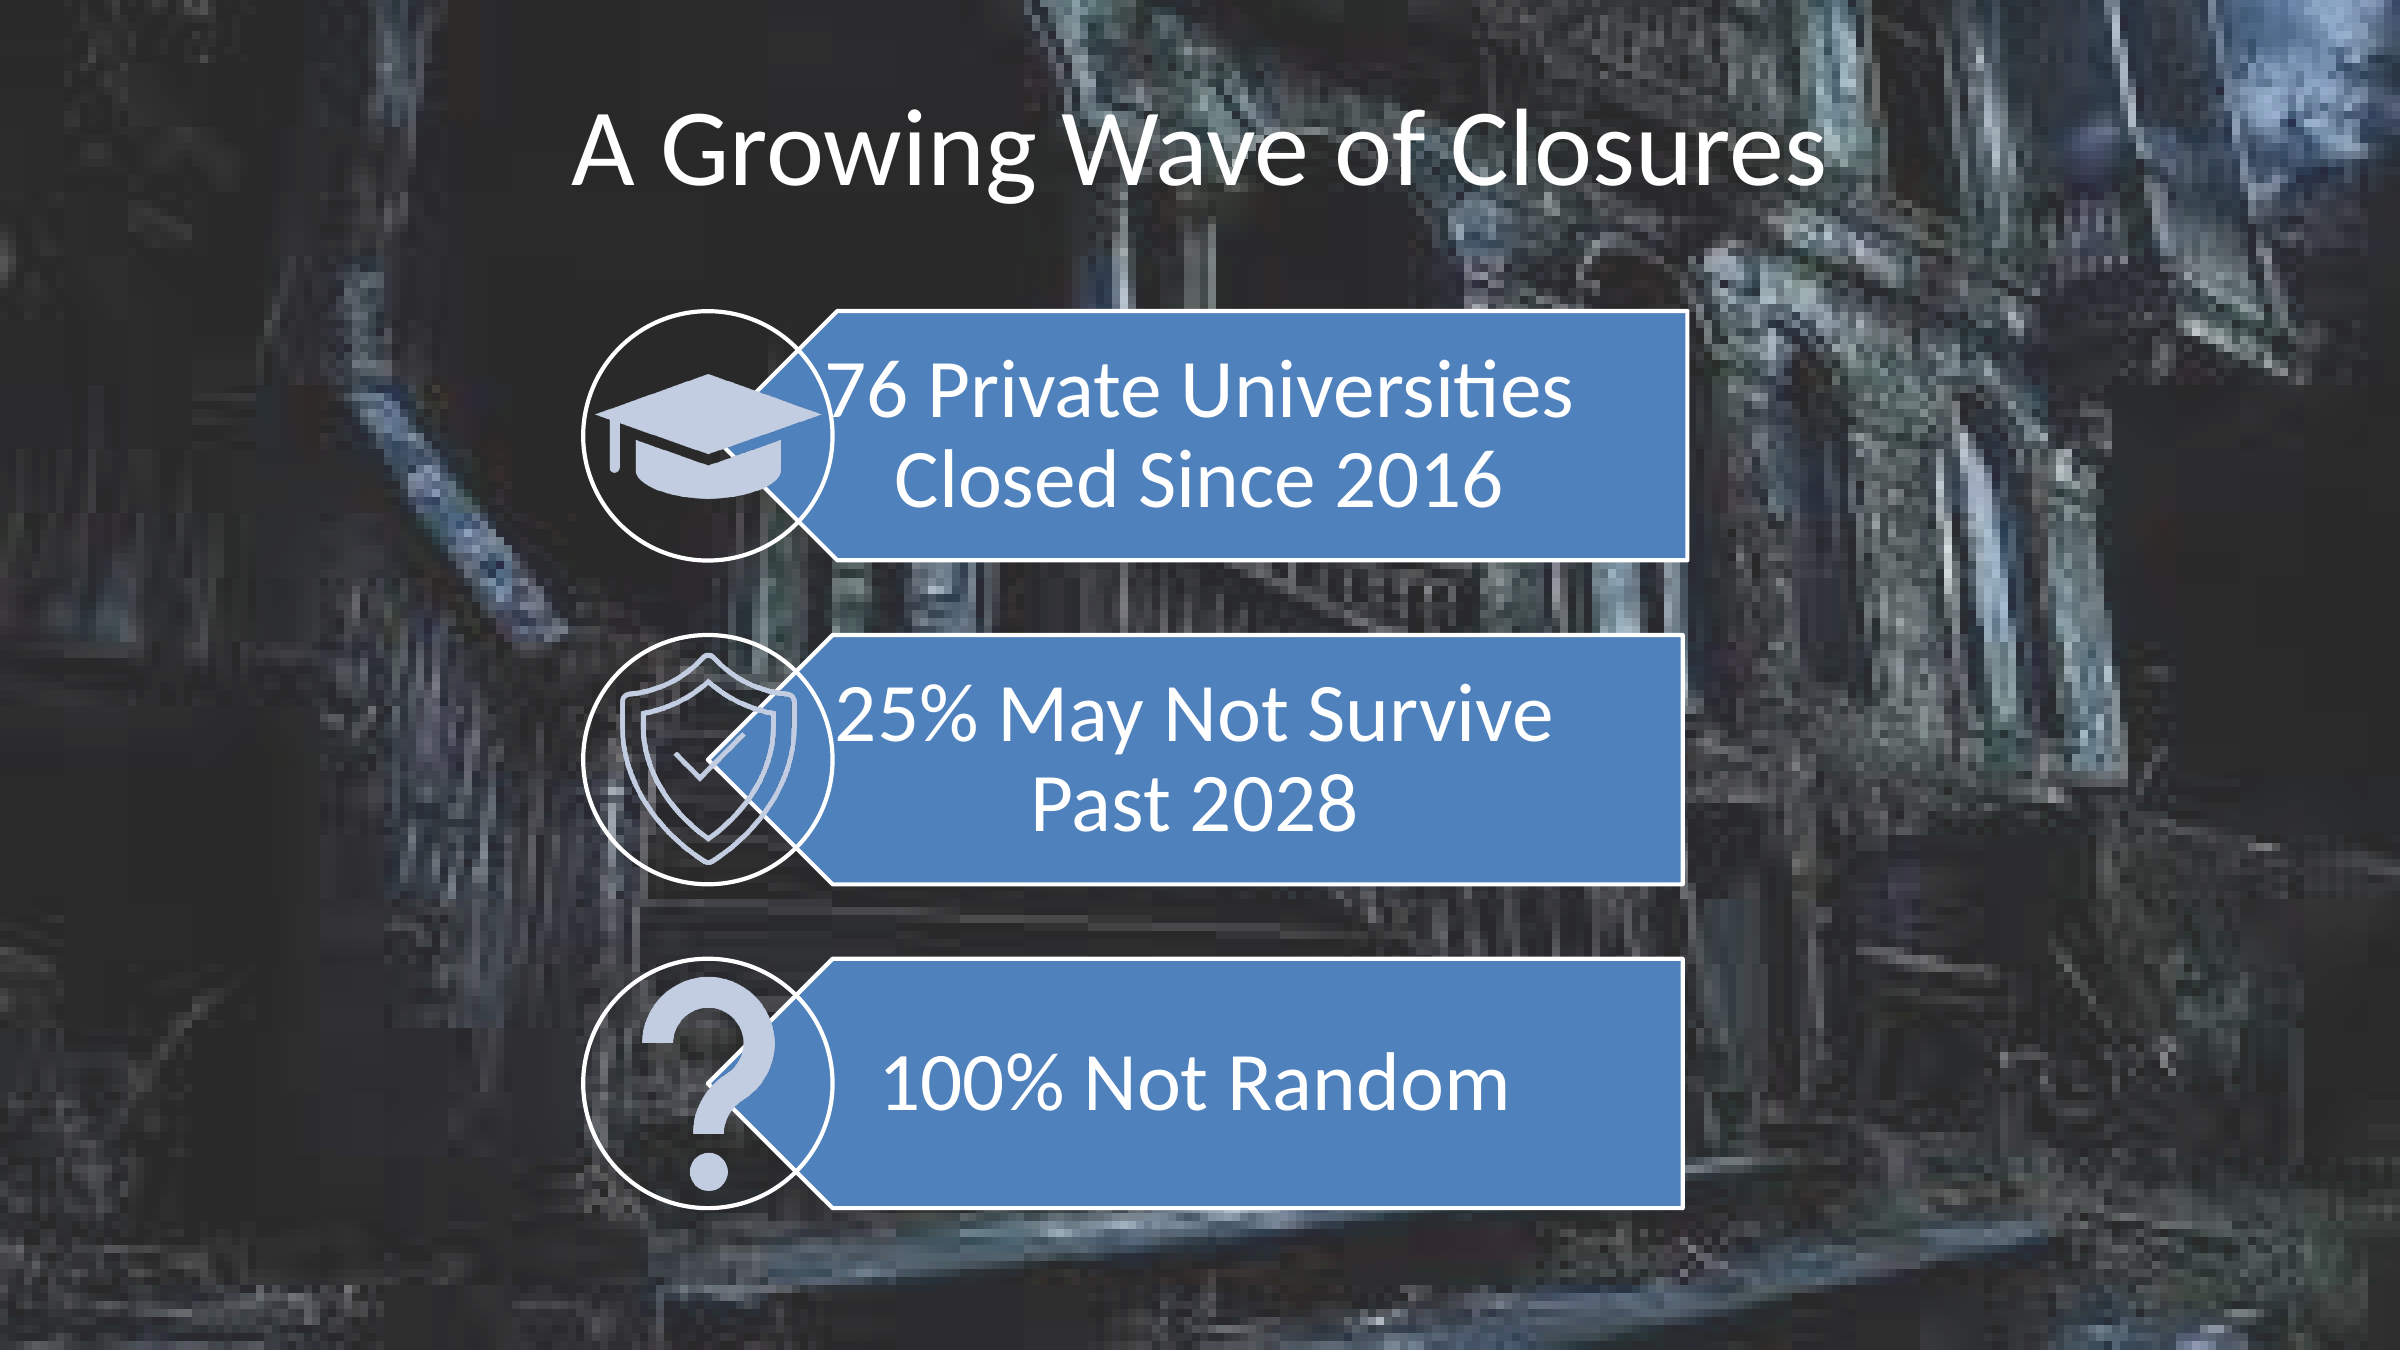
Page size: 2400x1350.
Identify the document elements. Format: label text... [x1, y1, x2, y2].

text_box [399, 310, 1866, 1209]
text_box Access the complete dataset and interactive tools. [0, 0, 2400, 1350]
title A Growing Wave of Closures [120, 29, 2280, 255]
